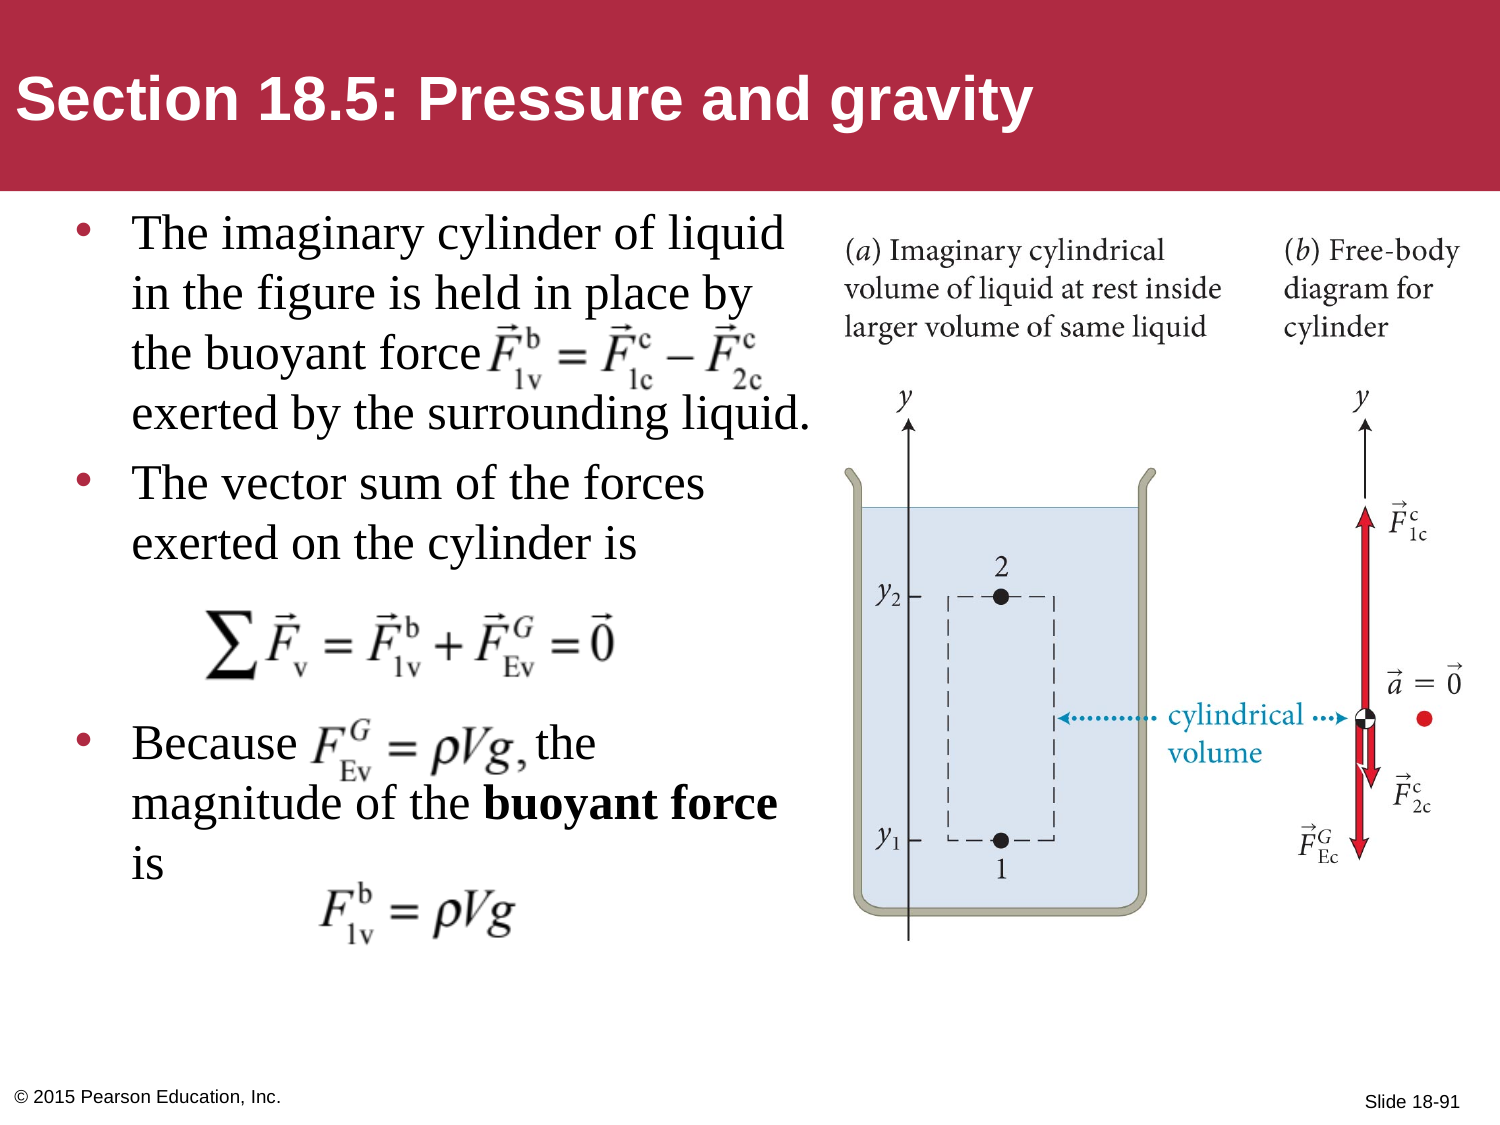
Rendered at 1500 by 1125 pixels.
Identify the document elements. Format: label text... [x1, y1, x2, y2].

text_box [314, 872, 520, 949]
footer © 2015 Pearson Education, Inc. [14, 1084, 900, 1115]
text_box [482, 317, 765, 393]
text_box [202, 606, 616, 685]
picture [837, 230, 1469, 943]
list The imaginary cylinder of liquid in the figure is held in place by the buoyant force exerted by the surrounding liquid. The vector sum of the forces exerted on the cylinder is Because the magnitude of the buoyant force is [59, 191, 832, 1082]
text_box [306, 709, 528, 785]
list Section 18.5: Pressure and gravity [0, 0, 1500, 190]
